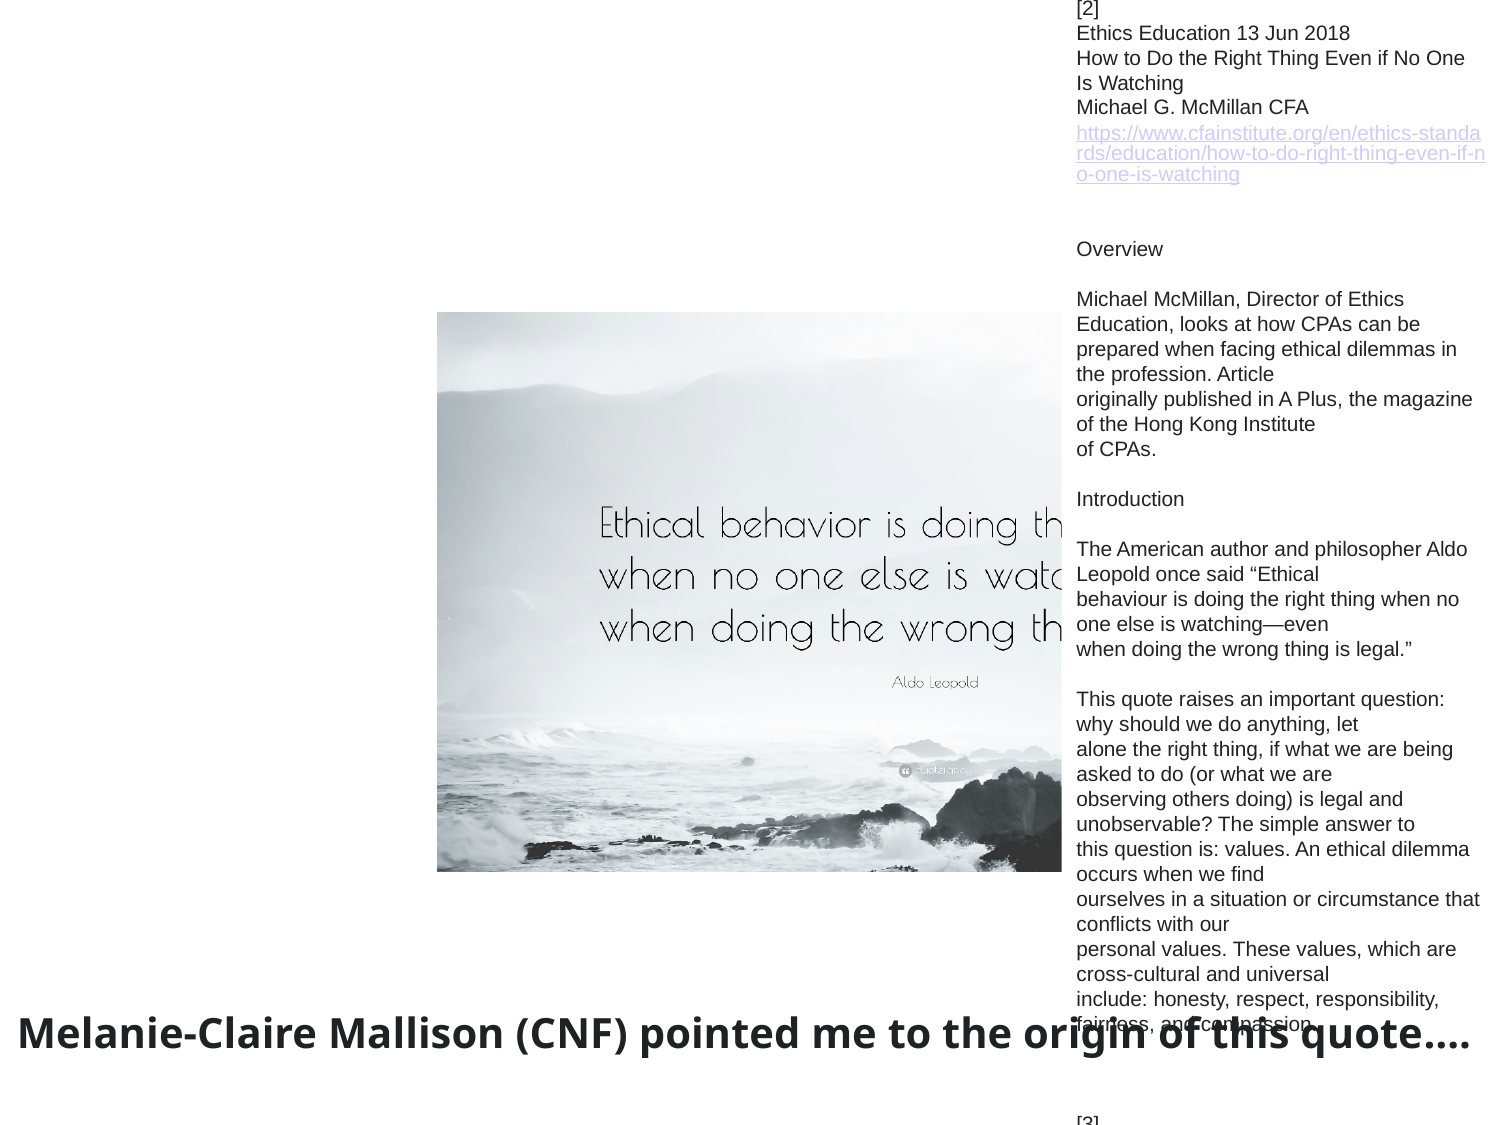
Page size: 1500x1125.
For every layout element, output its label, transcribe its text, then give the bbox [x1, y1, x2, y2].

text_box Good morning, Paul: I did some digging around about our favorite ethics quote and discovered.... [1] ﻿The American author and philosopher Aldo Leopold once said “Ethical behaviour is doing the right thing when no one else is watching—even when doing the wrong thing is legal.” Aldo Leopold was an American author, philosopher, naturalist, scientist, ecologist, forester, conservationist, and environmentalist. He was a professor at the University of Wisconsin and is best known for his book A Sand County Almanac, which has sold more than two million copies. https://en.m.wikipedia.org/wiki/Aldo_Leopold [2] Ethics Education 13 Jun 2018 How to Do the Right Thing Even if No One Is Watching Michael G. McMillan CFA https://www.cfainstitute.org/en/ethics-standards/education/how-to-do-right-thing-even-if-no-one-is-watching Overview Michael McMillan, Director of Ethics Education, looks at how CPAs can be prepared when facing ethical dilemmas in the profession. Article originally published in A Plus, the magazine of the Hong Kong Institute of CPAs. Introduction The American author and philosopher Aldo Leopold once said “Ethical behaviour is doing the right thing when no one else is watching—even when doing the wrong thing is legal.” This quote raises an important question: why should we do anything, let alone the right thing, if what we are being asked to do (or what we are observing others doing) is legal and unobservable? The simple answer to this question is: values. An ethical dilemma occurs when we find ourselves in a situation or circumstance that conflicts with our personal values. These values, which are cross-cultural and universal include: honesty, respect, responsibility, fairness, and compassion. [3] Ruidoso News Chamber News: Ethics are about doing the right thing Becky Brooks, Guest Columnist Published 3:40 p.m. MT June 21, 2018 https://www.ruidosonews.com/story/money/business/2018/06/21/ethics-doing-right-thing-even-when-no-none-looking/723355002/ Aldo Leopold coined the phrase, “ethical behavior is about doing the right thing even when no one is watching – even when doing the wrong thing is legal.” I love that saying. It reminds me to be ever mindful of my own behavior and remember that my decisions can and will impact not only my own life, but also the lives of those around me. [1061, 0, 1500, 1125]
text_box Melanie-Claire Mallison (CNF) pointed me to the origin of this quote…. [2, 999, 1497, 1065]
picture [437, 312, 1433, 873]
